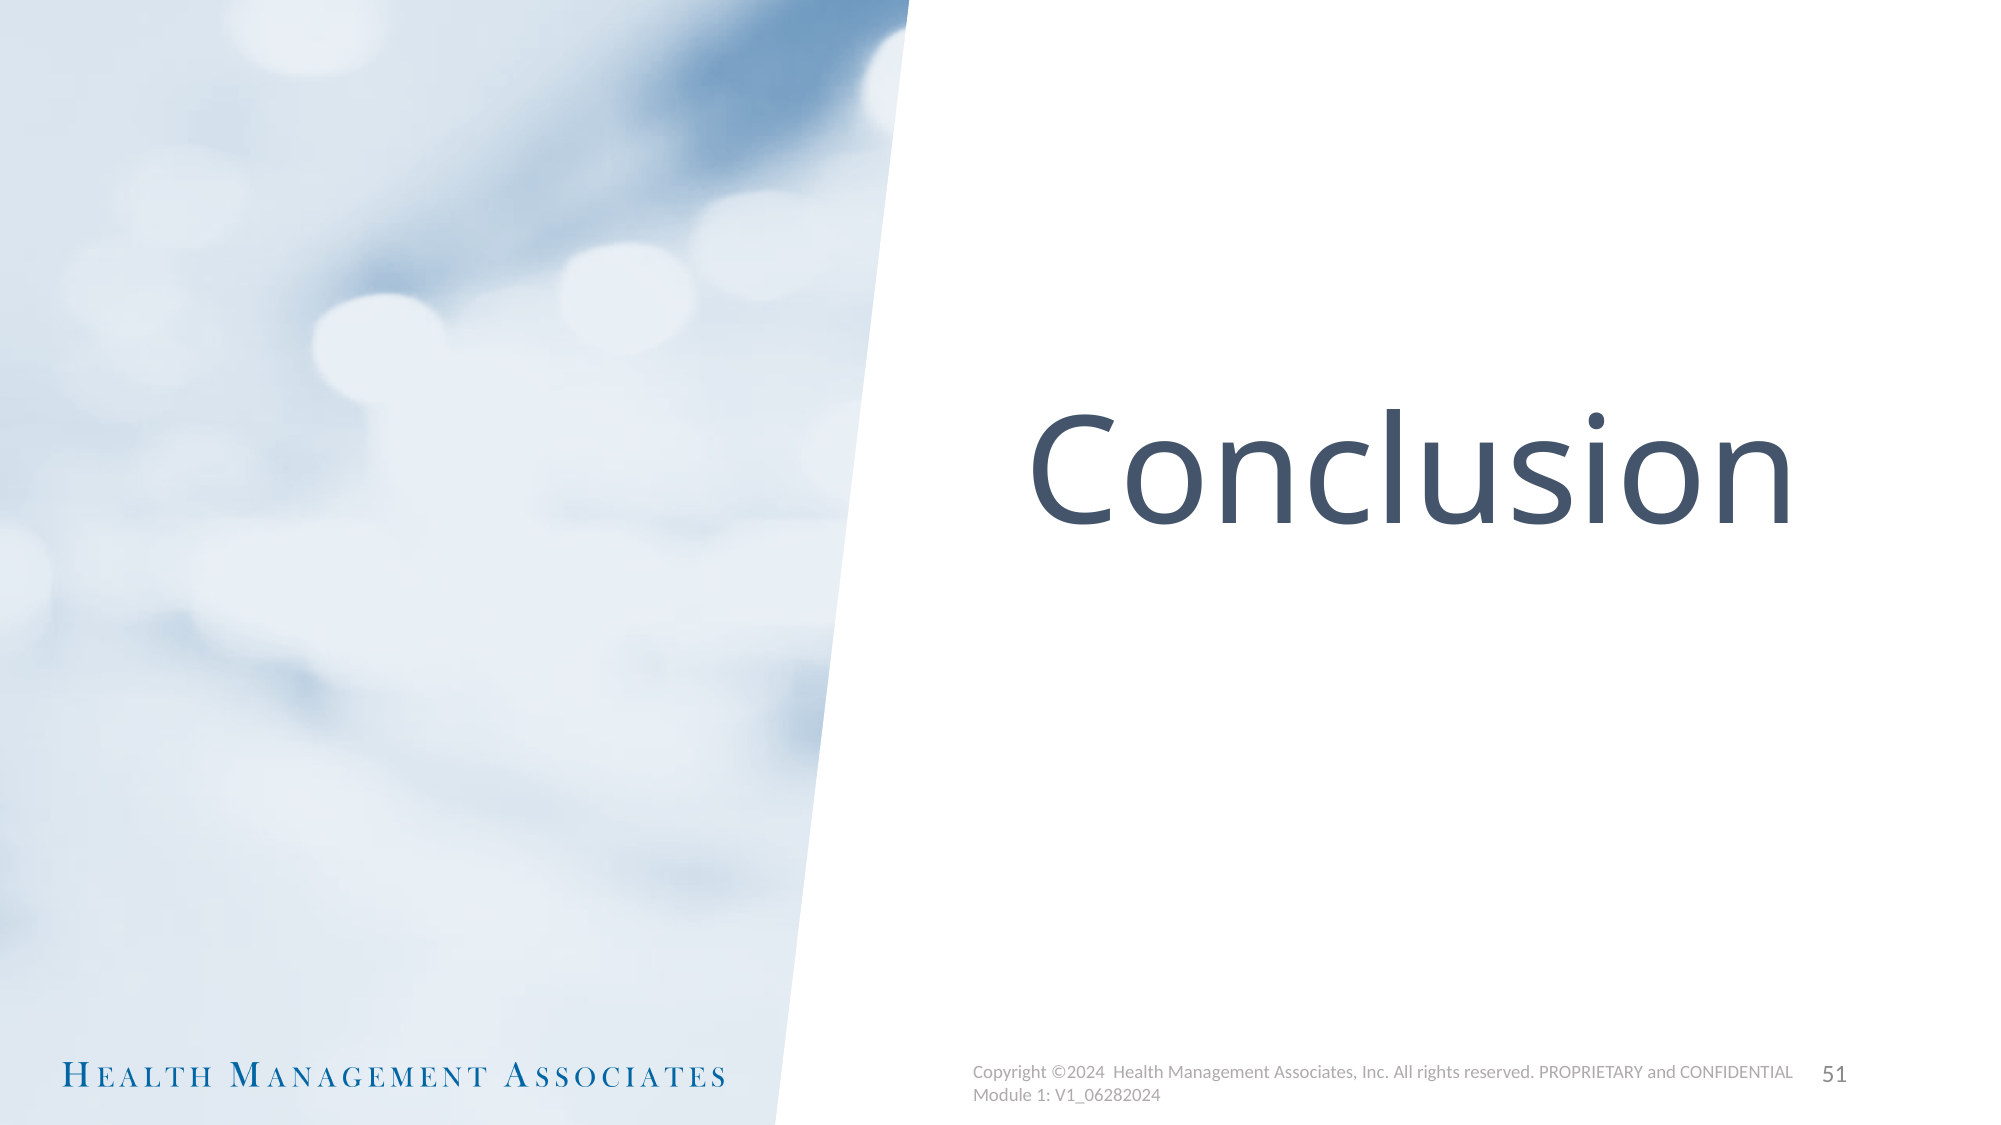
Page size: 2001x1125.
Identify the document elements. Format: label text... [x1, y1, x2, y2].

slide_number 51 [1412, 1042, 1863, 1103]
text_box Conclusion [952, 386, 1873, 898]
picture [62, 1062, 724, 1087]
